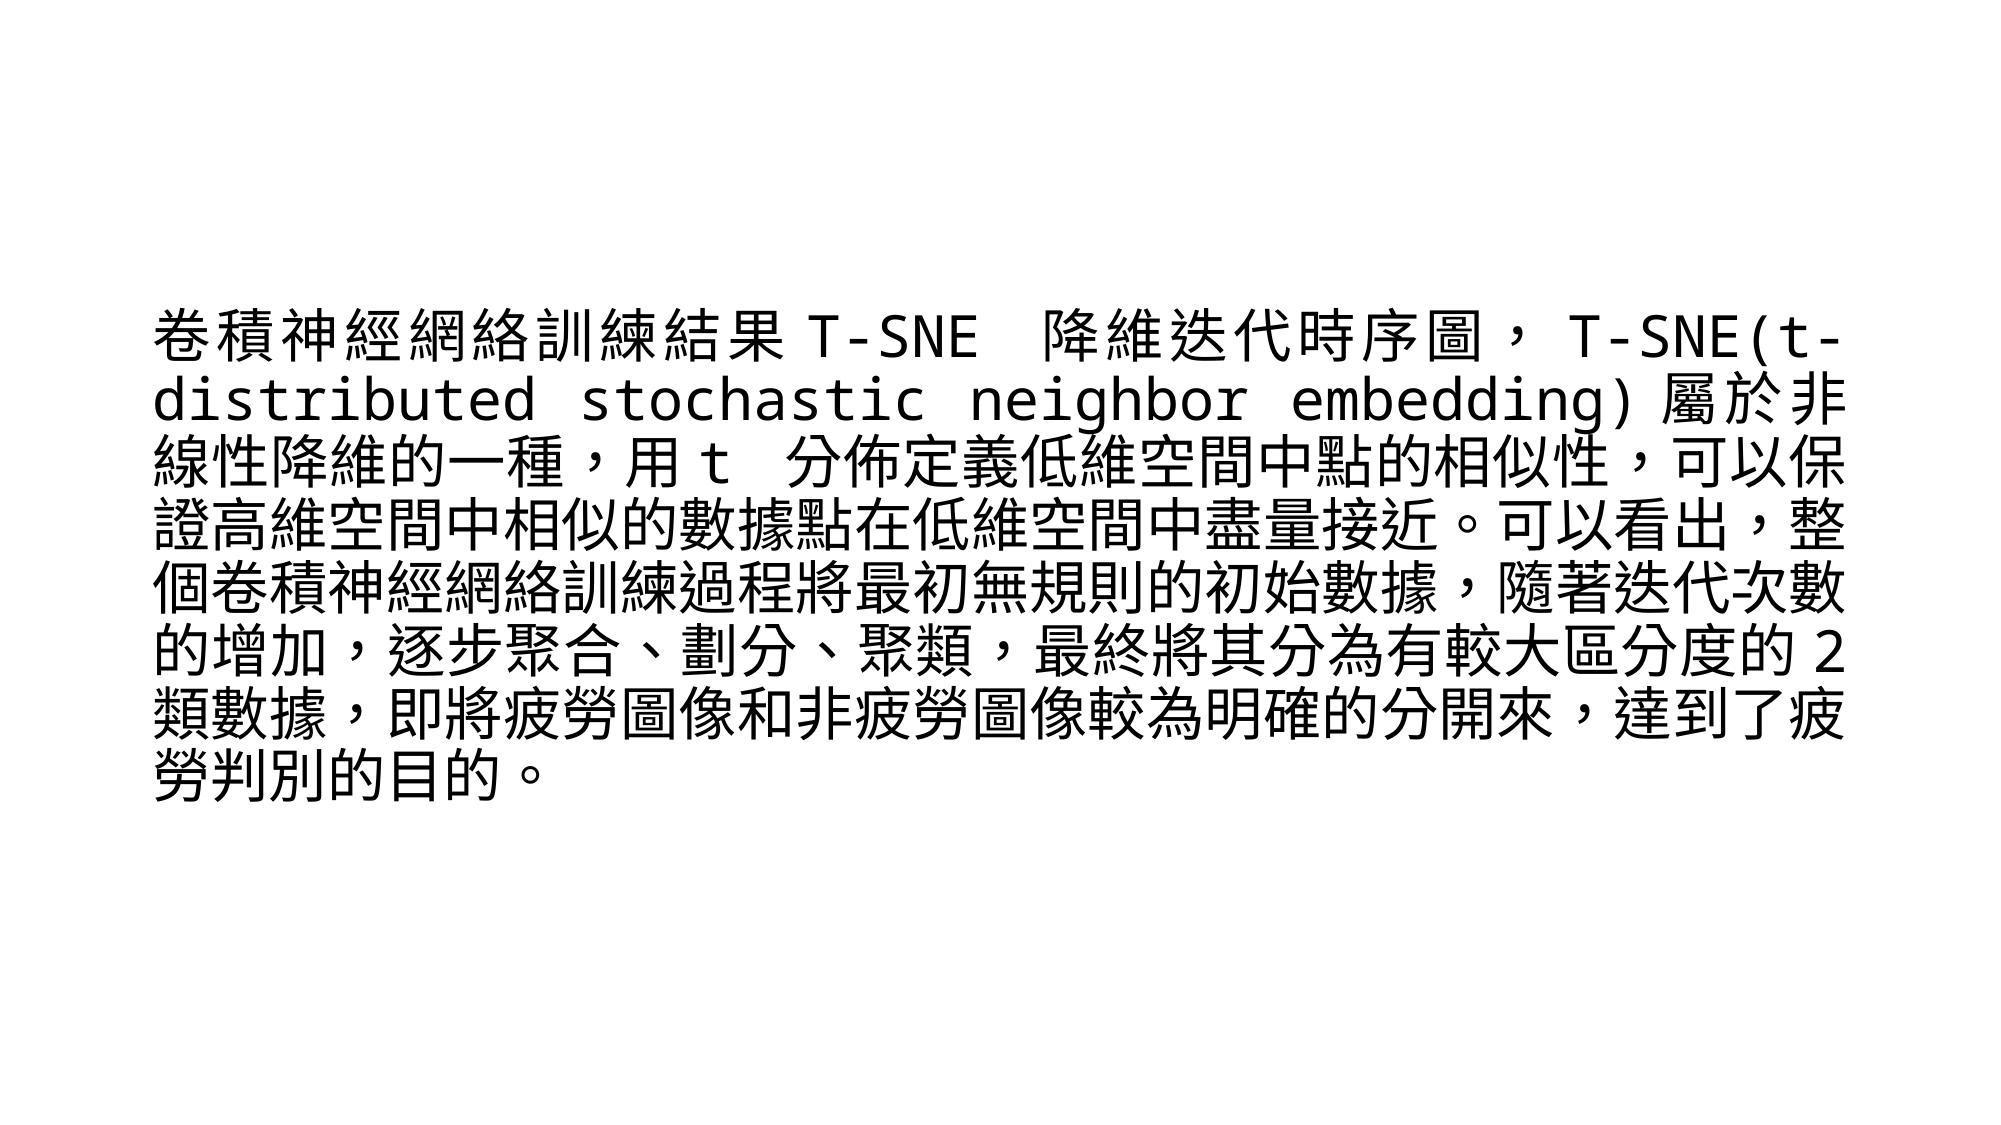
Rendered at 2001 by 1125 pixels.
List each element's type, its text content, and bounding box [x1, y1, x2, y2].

list 卷積神經網絡訓練結果T-SNE 降維迭代時序圖，T-SNE(t-distributed stochastic neighbor embedding)屬於非線性降維的一種，用t 分佈定義低維空間中點的相似性，可以保證高維空間中相似的數據點在低維空間中盡量接近。可以看出，整個卷積神經網絡訓練過程將最初無規則的初始數據，隨著迭代次數的增加，逐步聚合、劃分、聚類，最終將其分為有較大區分度的2 類數據，即將疲勞圖像和非疲勞圖像較為明確的分開來，達到了疲勞判別的目的。 [137, 299, 1863, 1014]
